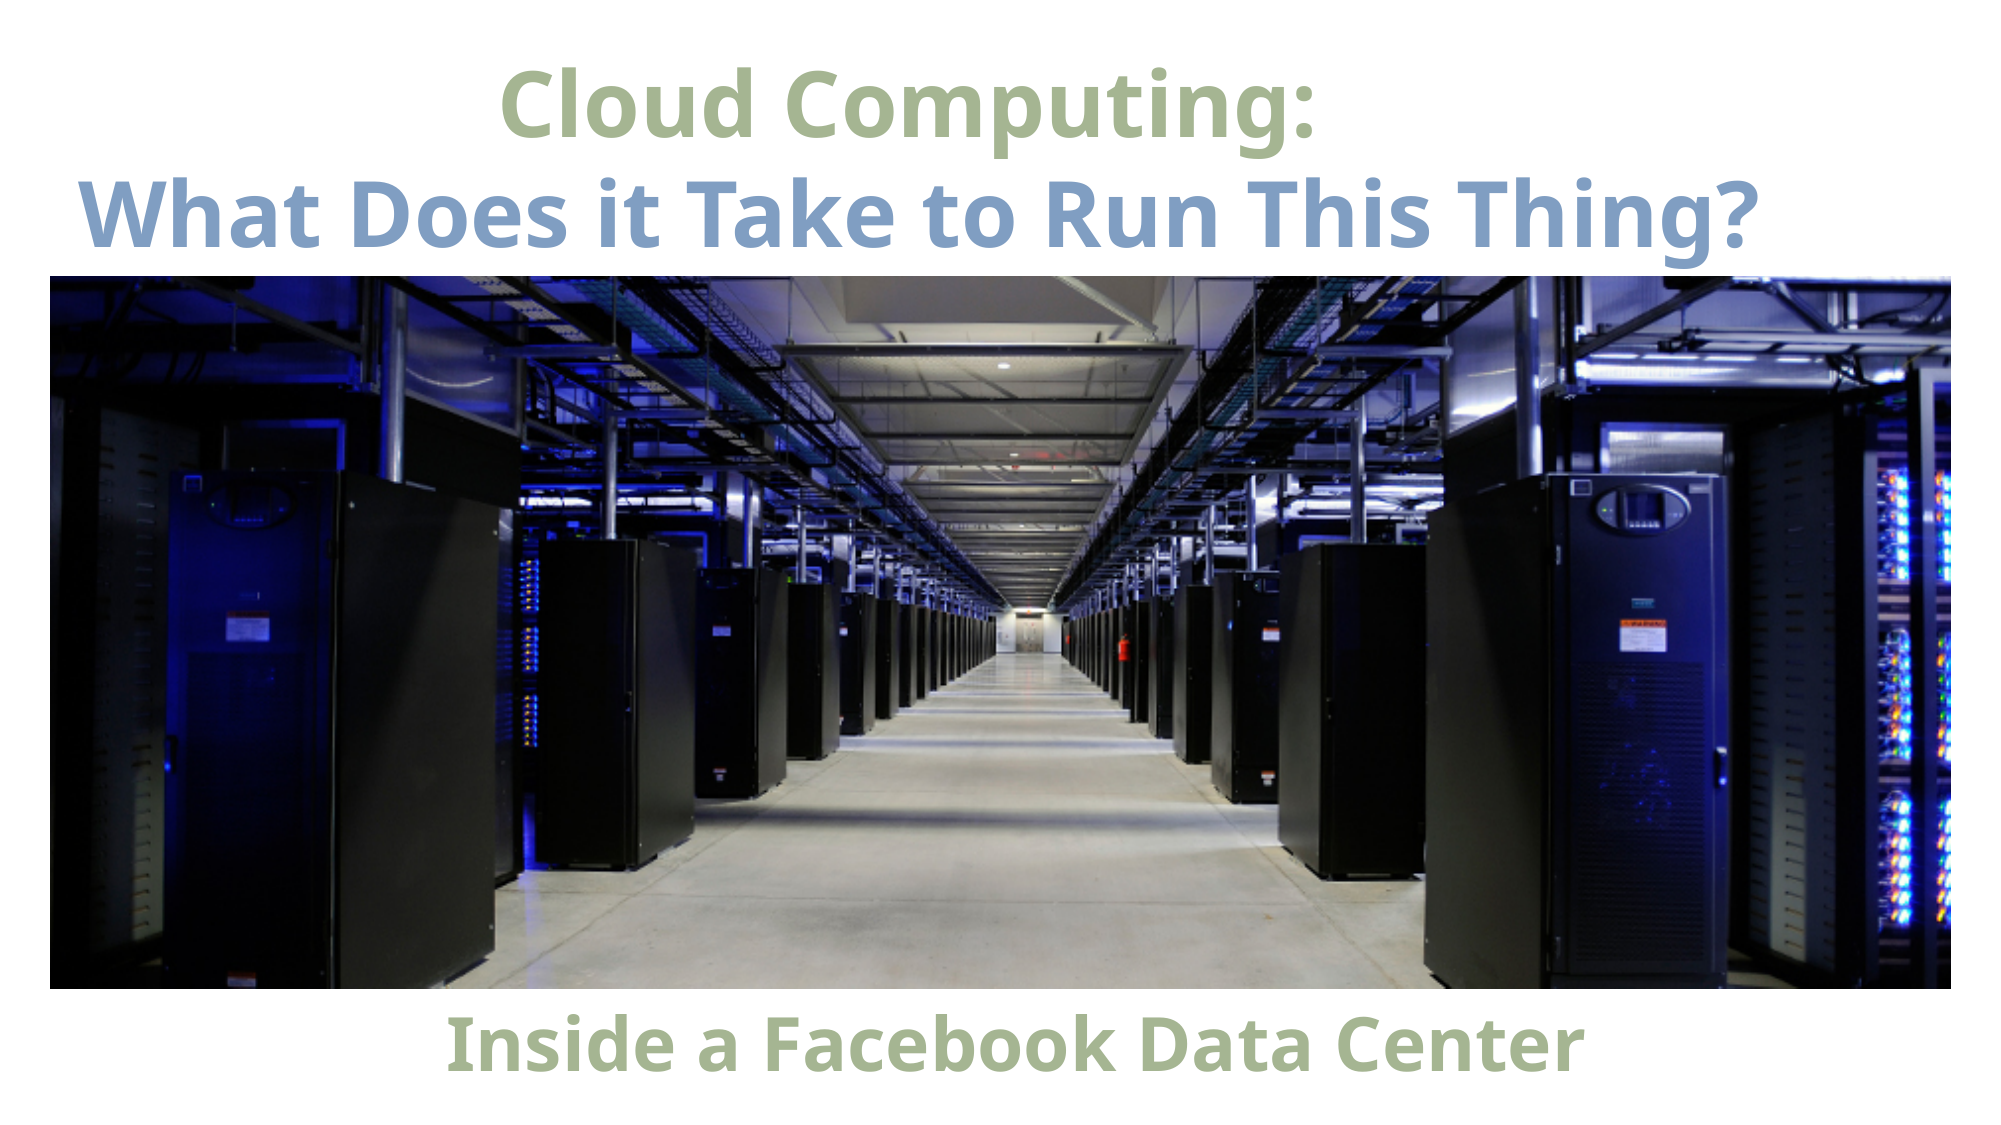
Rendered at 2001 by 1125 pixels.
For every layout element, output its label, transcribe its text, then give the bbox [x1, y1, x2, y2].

text_box Inside a Facebook Data Center [431, 989, 1712, 1094]
text_box Cloud Computing: What Does it Take to Run This Thing? [63, 38, 1776, 274]
picture [50, 275, 1951, 989]
